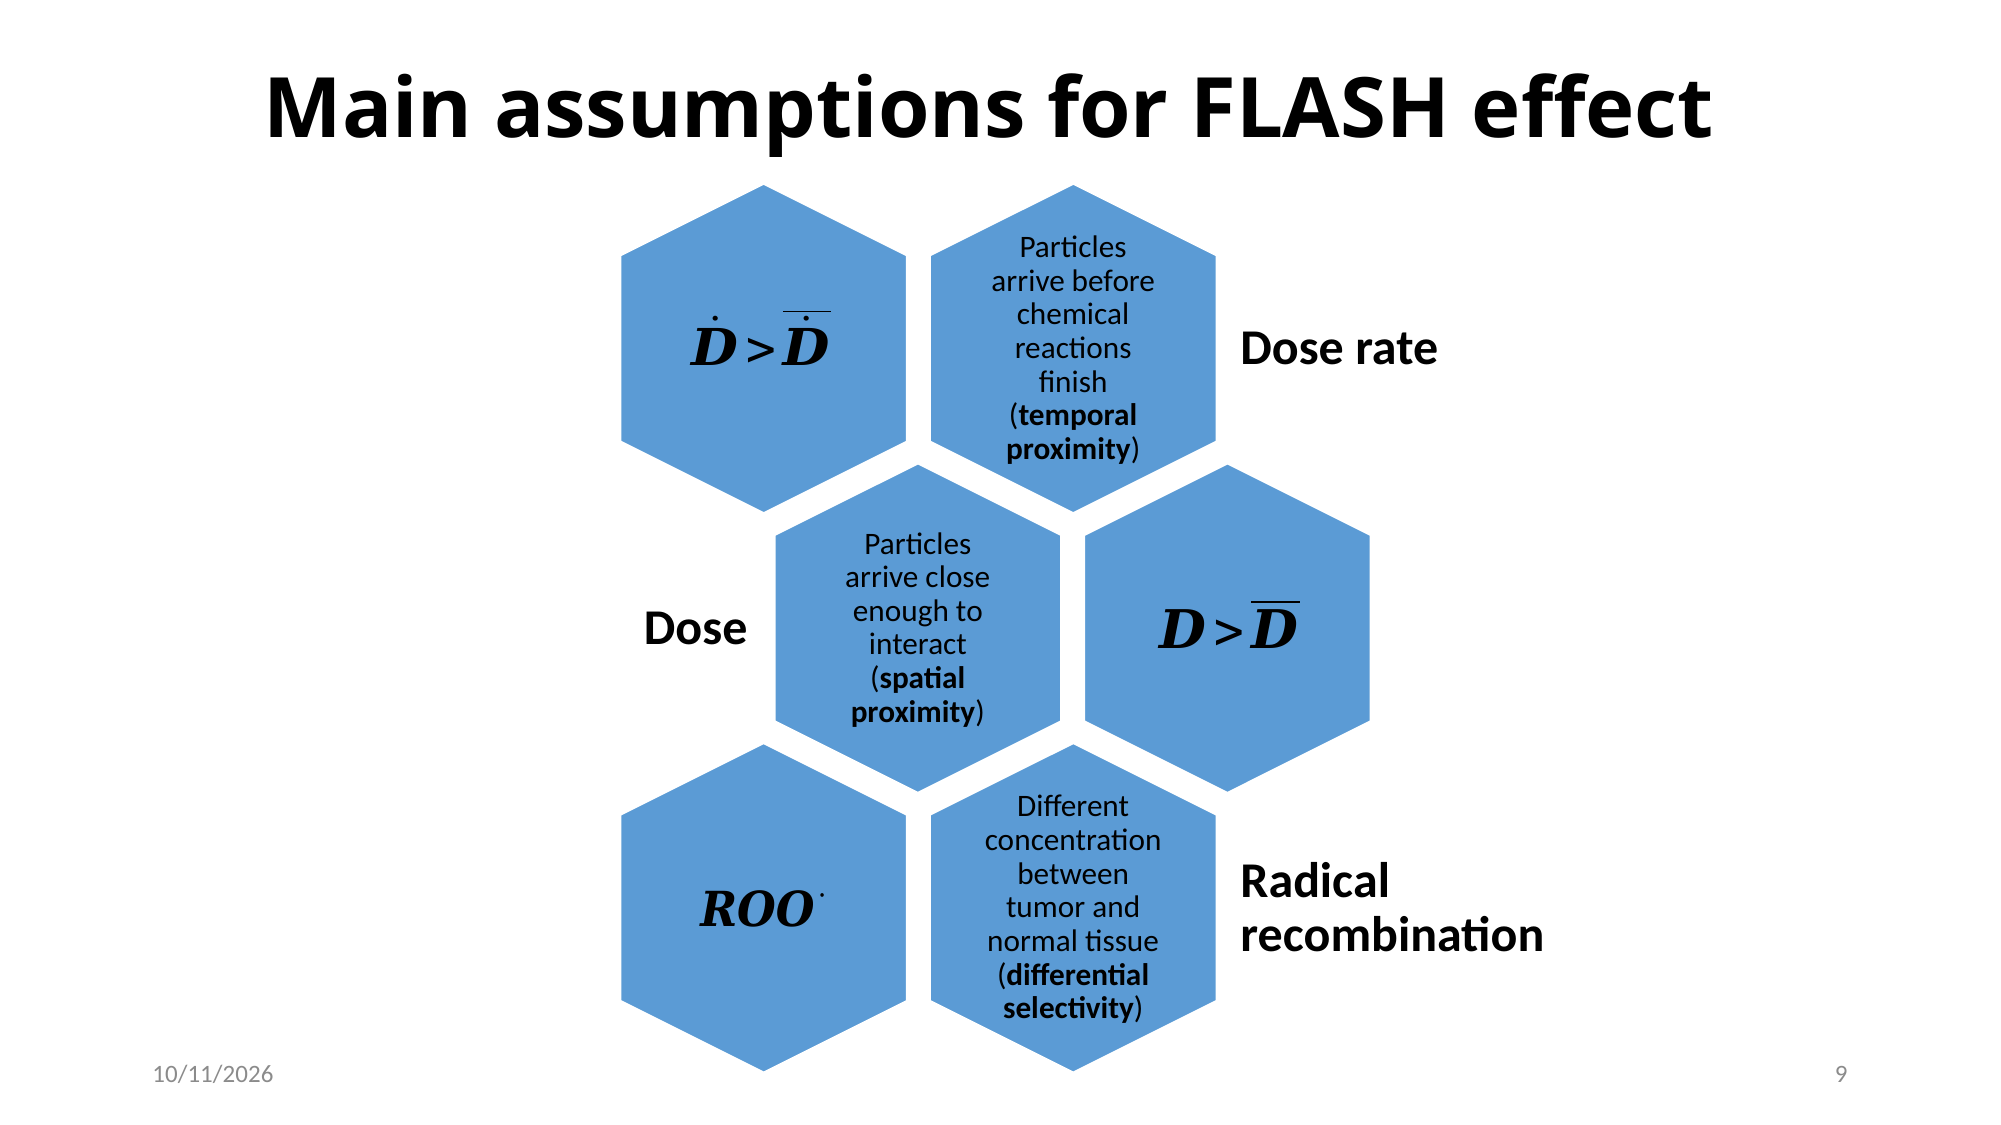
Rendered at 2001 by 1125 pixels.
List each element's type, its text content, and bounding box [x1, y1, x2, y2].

text_box Main assumptions for FLASH effect [137, 0, 1863, 222]
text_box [406, 463, 1371, 793]
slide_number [137, 1042, 588, 1103]
slide_number 9 [1412, 1042, 1863, 1103]
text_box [620, 743, 1594, 1073]
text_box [620, 183, 1594, 514]
